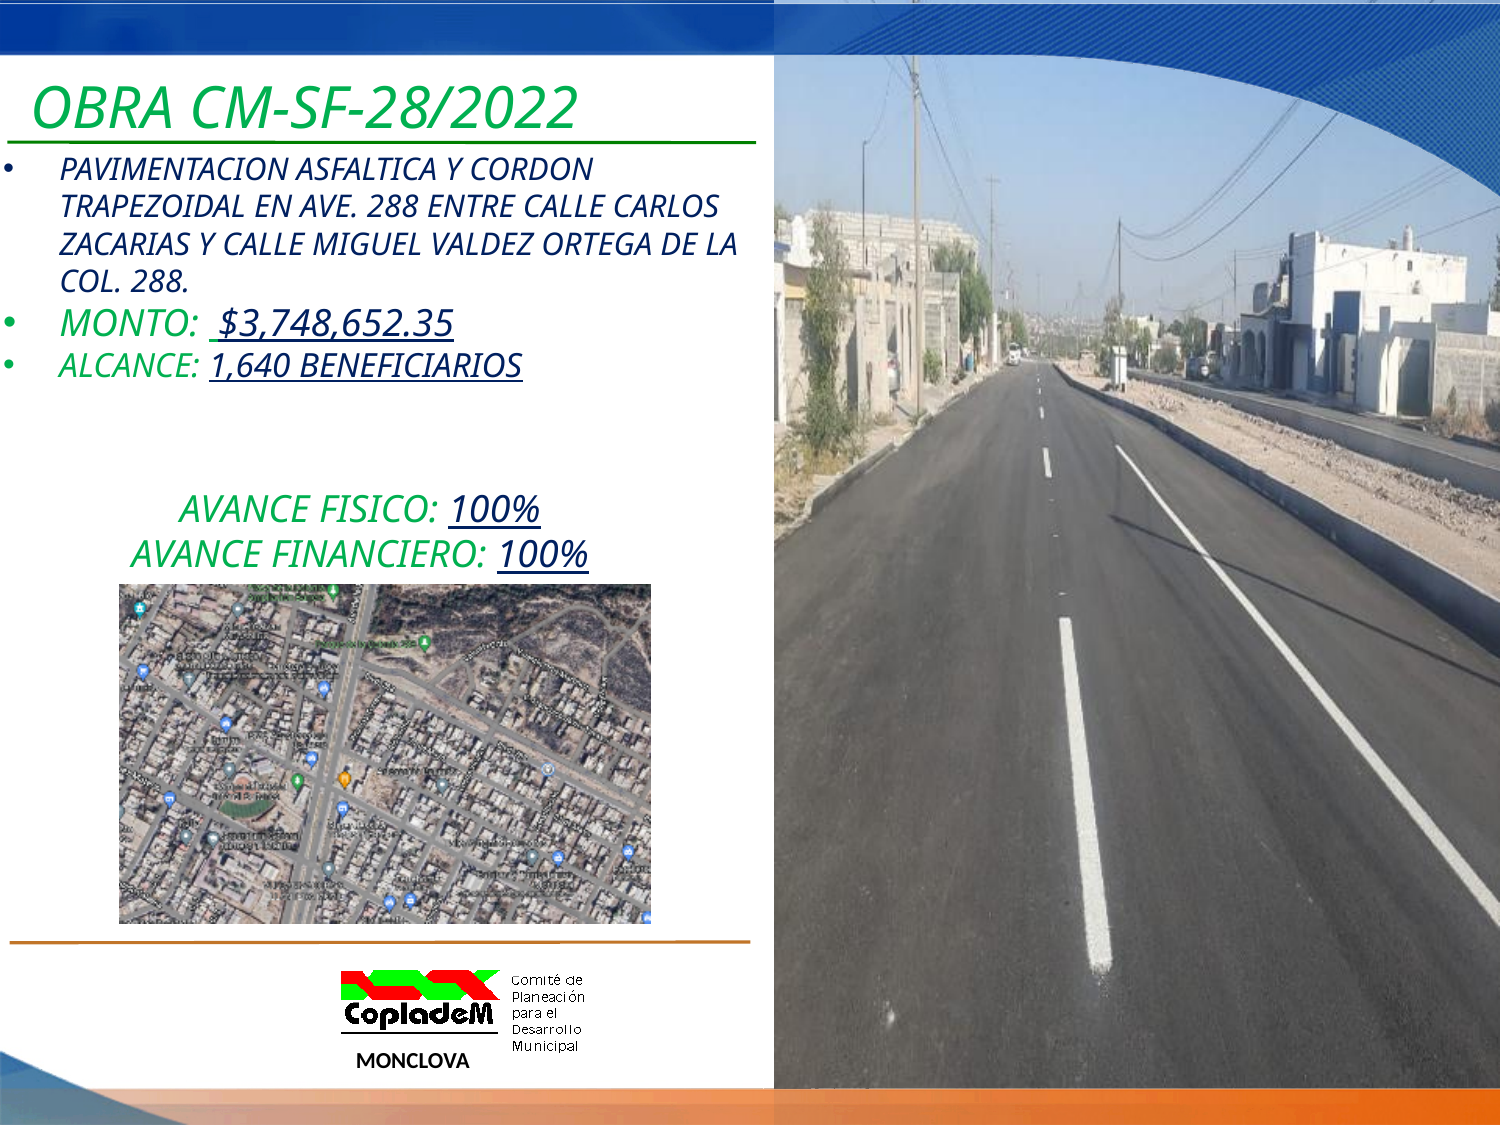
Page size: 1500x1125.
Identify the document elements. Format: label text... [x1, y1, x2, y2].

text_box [328, 950, 603, 1081]
text_box PAVIMENTACION ASFALTICA Y CORDON TRAPEZOIDAL EN AVE. 288 ENTRE CALLE CARLOS ZACARIAS Y CALLE MIGUEL VALDEZ ORTEGA DE LA COL. 288. MONTO: $3,748,652.35 ALCANCE: 1,640 BENEFICIARIOS [0, 203, 774, 392]
text_box AVANCE FISICO: 100% AVANCE FINANCIERO: 100% [9, 478, 711, 583]
picture [0, 0, 1500, 1125]
